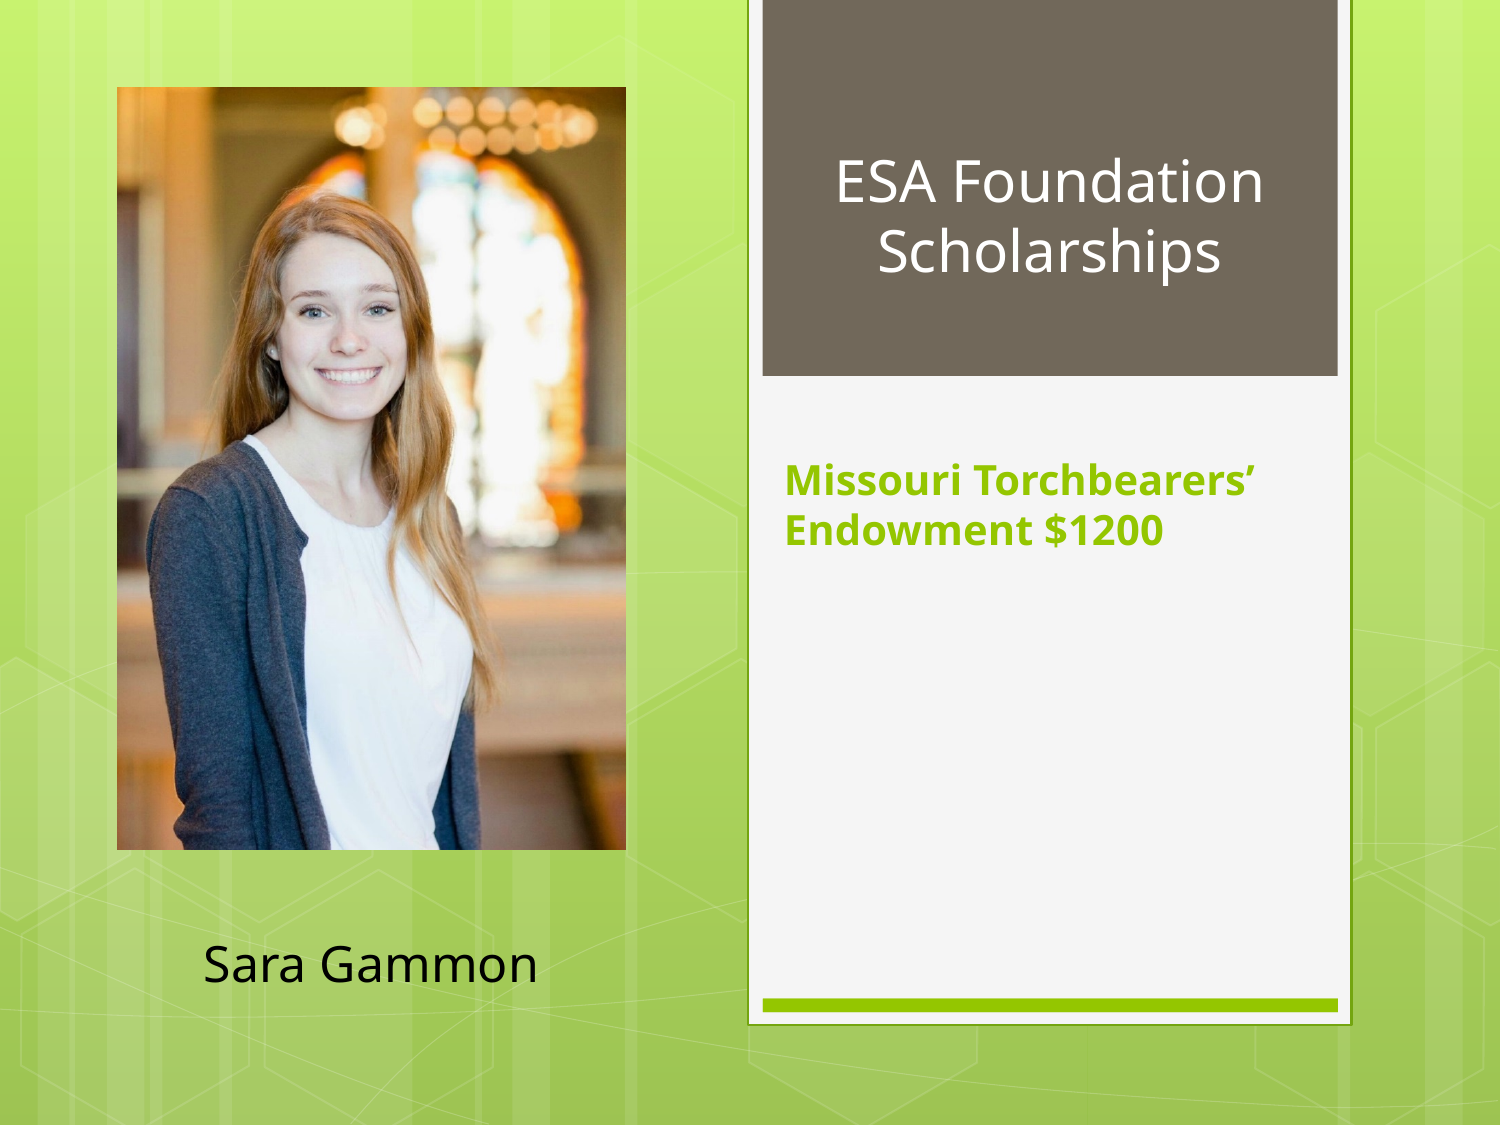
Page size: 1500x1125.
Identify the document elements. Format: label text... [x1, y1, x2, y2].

text_box Sara Gammon [34, 924, 709, 1000]
text_box ESA Foundation Scholarships [774, 136, 1325, 292]
title Missouri Torchbearers’ Endowment $1200 [768, 425, 1313, 562]
picture [117, 87, 626, 850]
